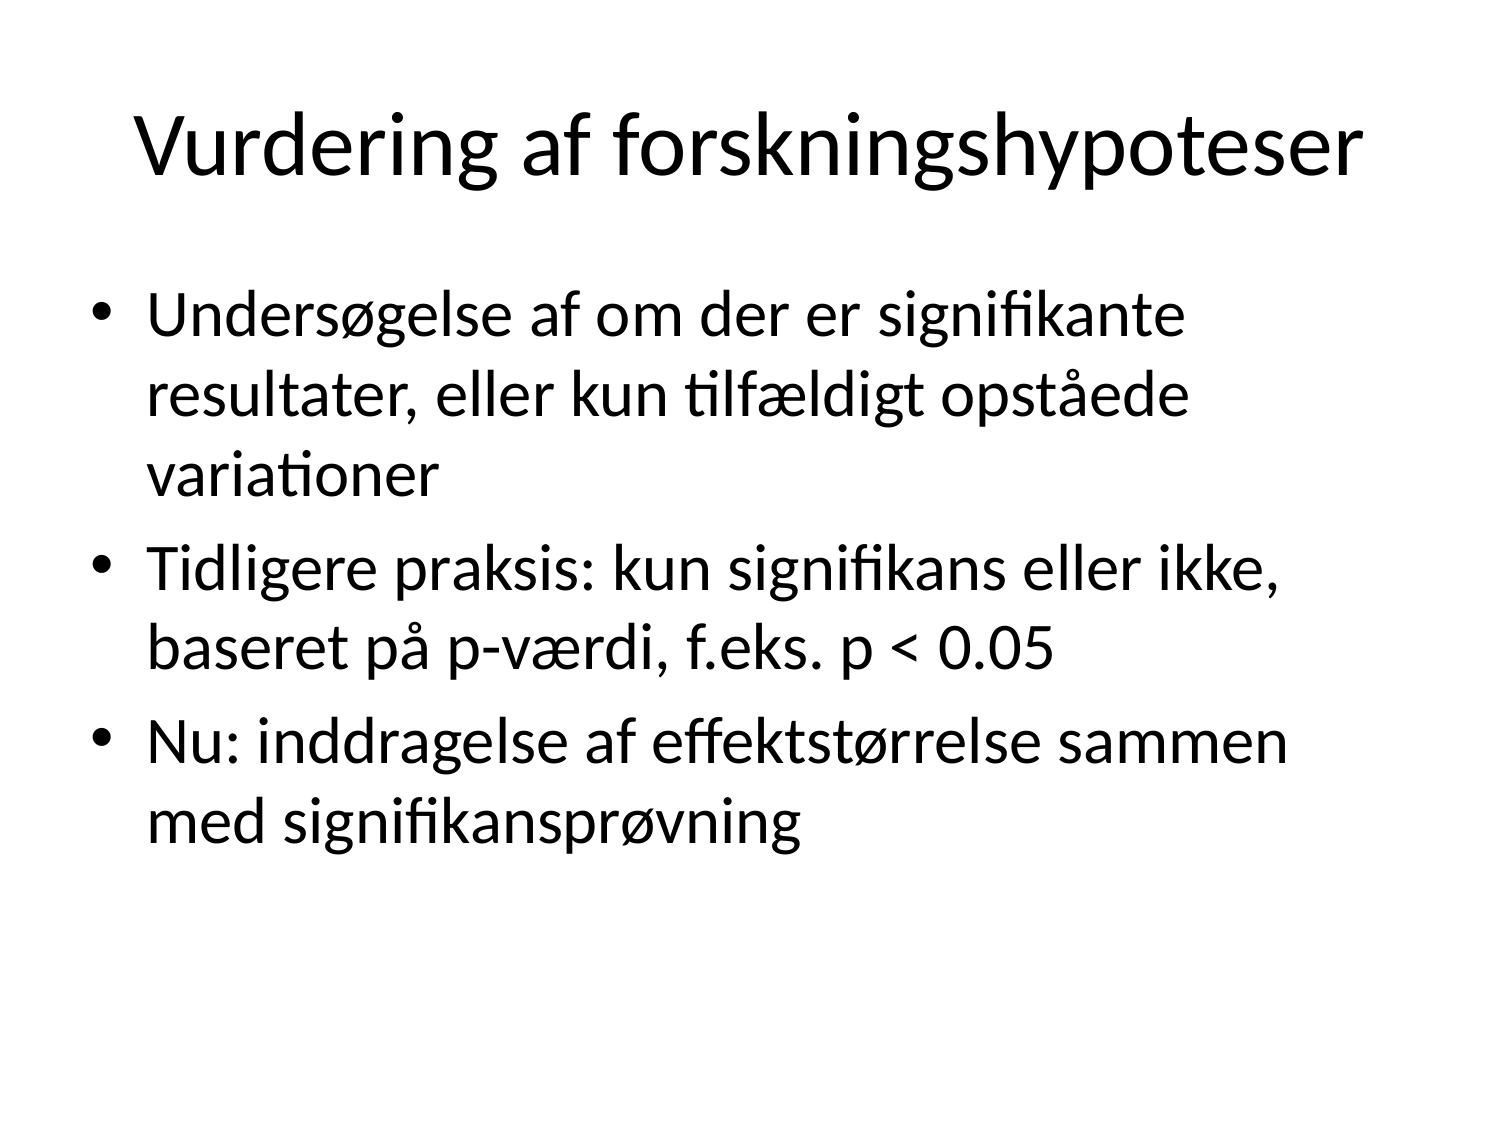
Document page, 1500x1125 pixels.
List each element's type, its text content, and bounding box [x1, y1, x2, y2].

list Undersøgelse af om der er signifikante resultater, eller kun tilfældigt opståede variationer Tidligere praksis: kun signifikans eller ikke, baseret på p-værdi, f.eks. p < 0.05 Nu: inddragelse af effektstørrelse sammen med signifikansprøvning [75, 262, 1425, 1005]
title Vurdering af forskningshypoteser [75, 45, 1425, 233]
